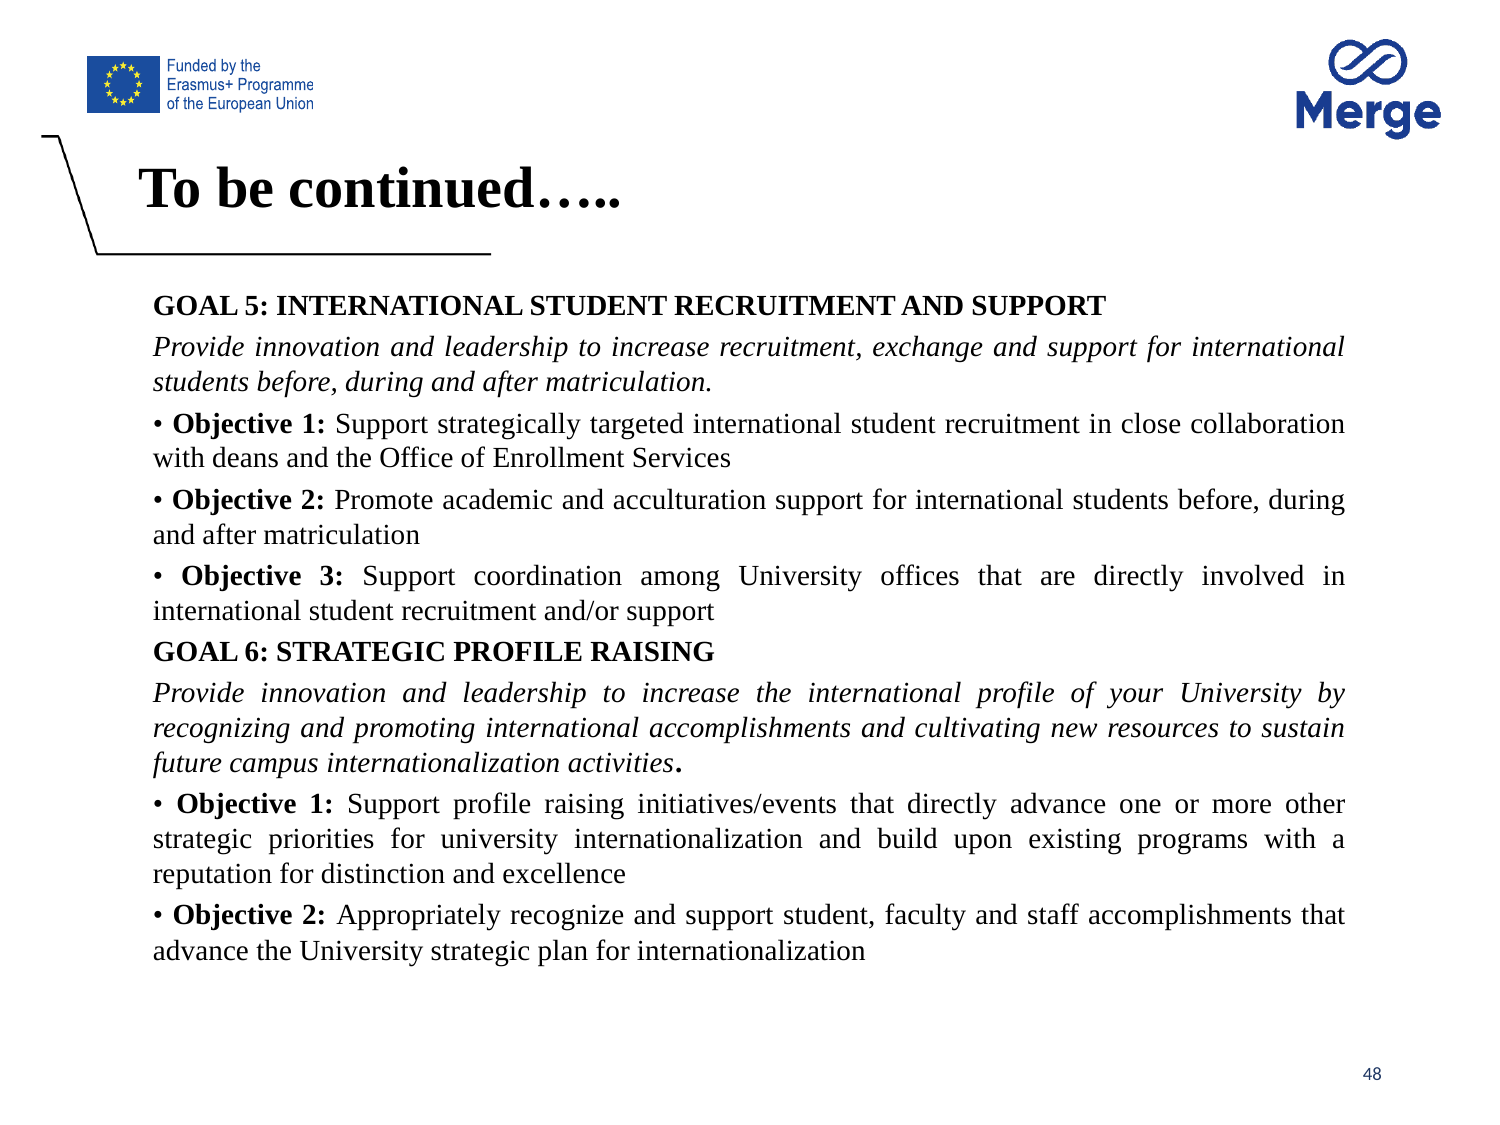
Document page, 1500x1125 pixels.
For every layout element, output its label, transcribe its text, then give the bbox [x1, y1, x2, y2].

picture [41, 135, 492, 256]
title To be continued….. [123, 168, 1249, 229]
picture [1293, 39, 1442, 142]
slide_number 48 [1059, 1042, 1397, 1103]
subtitle GOAL 5: INTERNATIONAL STUDENT RECRUITMENT AND SUPPORT Provide innovation and leadership to increase recruitment, exchange and support for international students before, during and after matriculation. • Objective 1: Support strategically targeted international student recruitment in close collaboration with deans and the Office of Enrollment Services • Objective 2: Promote academic and acculturation support for international students before, during and after matriculation • Objective 3: Support coordination among University offices that are directly involved in international student recruitment and/or support GOAL 6: STRATEGIC PROFILE RAISING Provide innovation and leadership to increase the international profile of your University by recognizing and promoting international accomplishments and cultivating new resources to sustain future campus internationalization activities. • Objective 1: Support profile raising initiatives/events that directly advance one or more other strategic priorities for university internationalization and build upon existing programs with a reputation for distinction and excellence • Objective 2: Appropriately recognize and support student, faculty and staff accomplishments that advance the University strategic plan for internationalization [138, 278, 1362, 1015]
